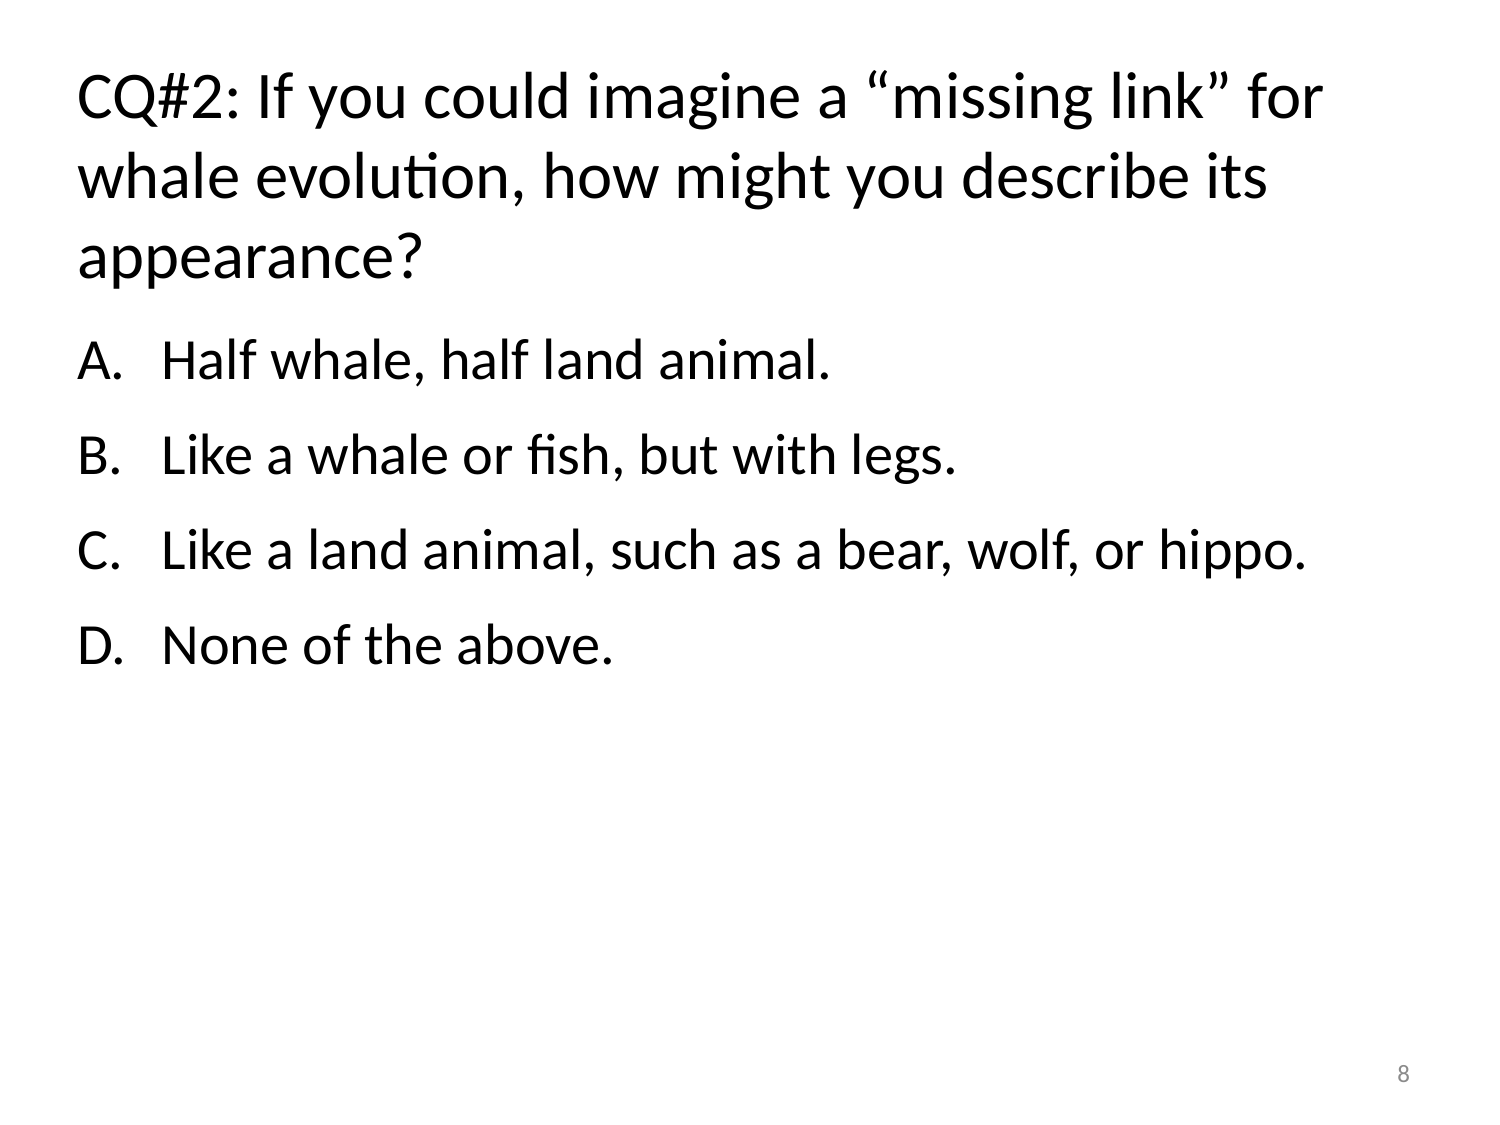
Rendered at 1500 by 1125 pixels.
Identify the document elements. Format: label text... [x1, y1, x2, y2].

slide_number 8 [1074, 1042, 1425, 1103]
text_box CQ#2: If you could imagine a “missing link” for whale evolution, how might you describe its appearance? [62, 44, 1463, 300]
text_box Half whale, half land animal. Like a whale or fish, but with legs. Like a land animal, such as a bear, wolf, or hippo. None of the above. [62, 313, 1475, 684]
